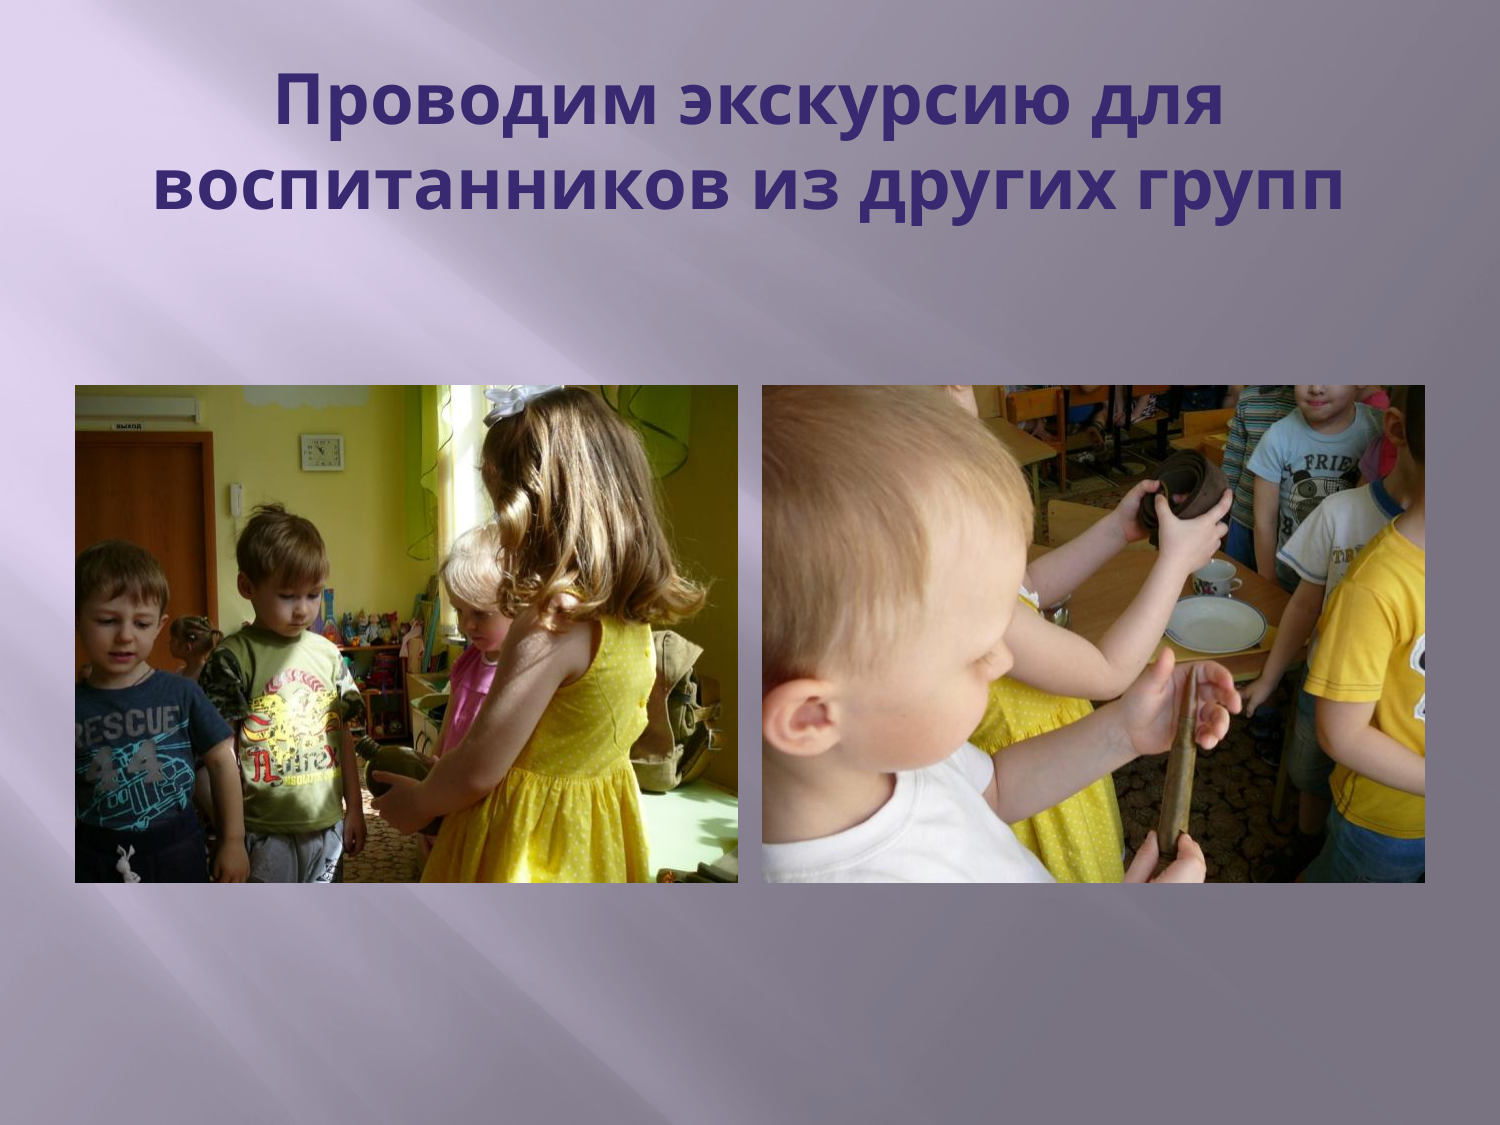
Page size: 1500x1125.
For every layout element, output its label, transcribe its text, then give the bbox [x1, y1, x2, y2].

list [74, 384, 738, 883]
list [762, 384, 1426, 883]
title Проводим экскурсию для воспитанников из других групп [75, 45, 1425, 233]
